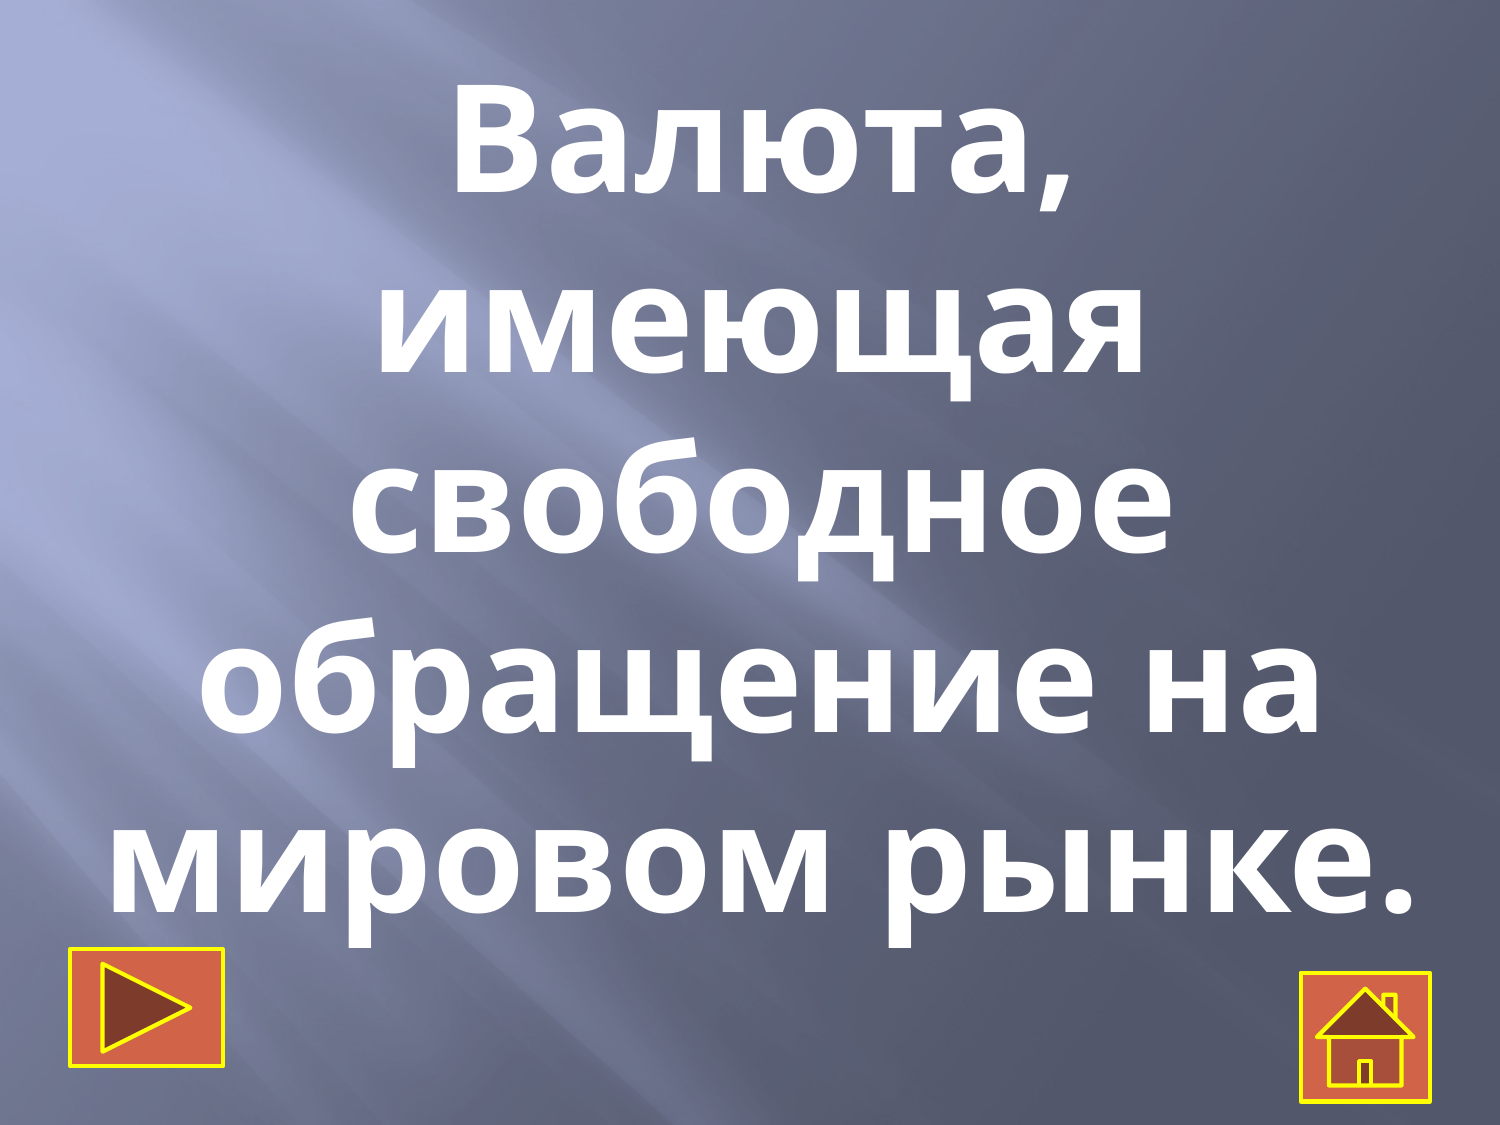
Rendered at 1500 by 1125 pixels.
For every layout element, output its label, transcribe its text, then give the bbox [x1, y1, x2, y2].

text_box [1299, 971, 1432, 1104]
text_box Валюта, имеющая свободное обращение на мировом рынке. [58, 35, 1465, 950]
text_box [68, 947, 225, 1068]
